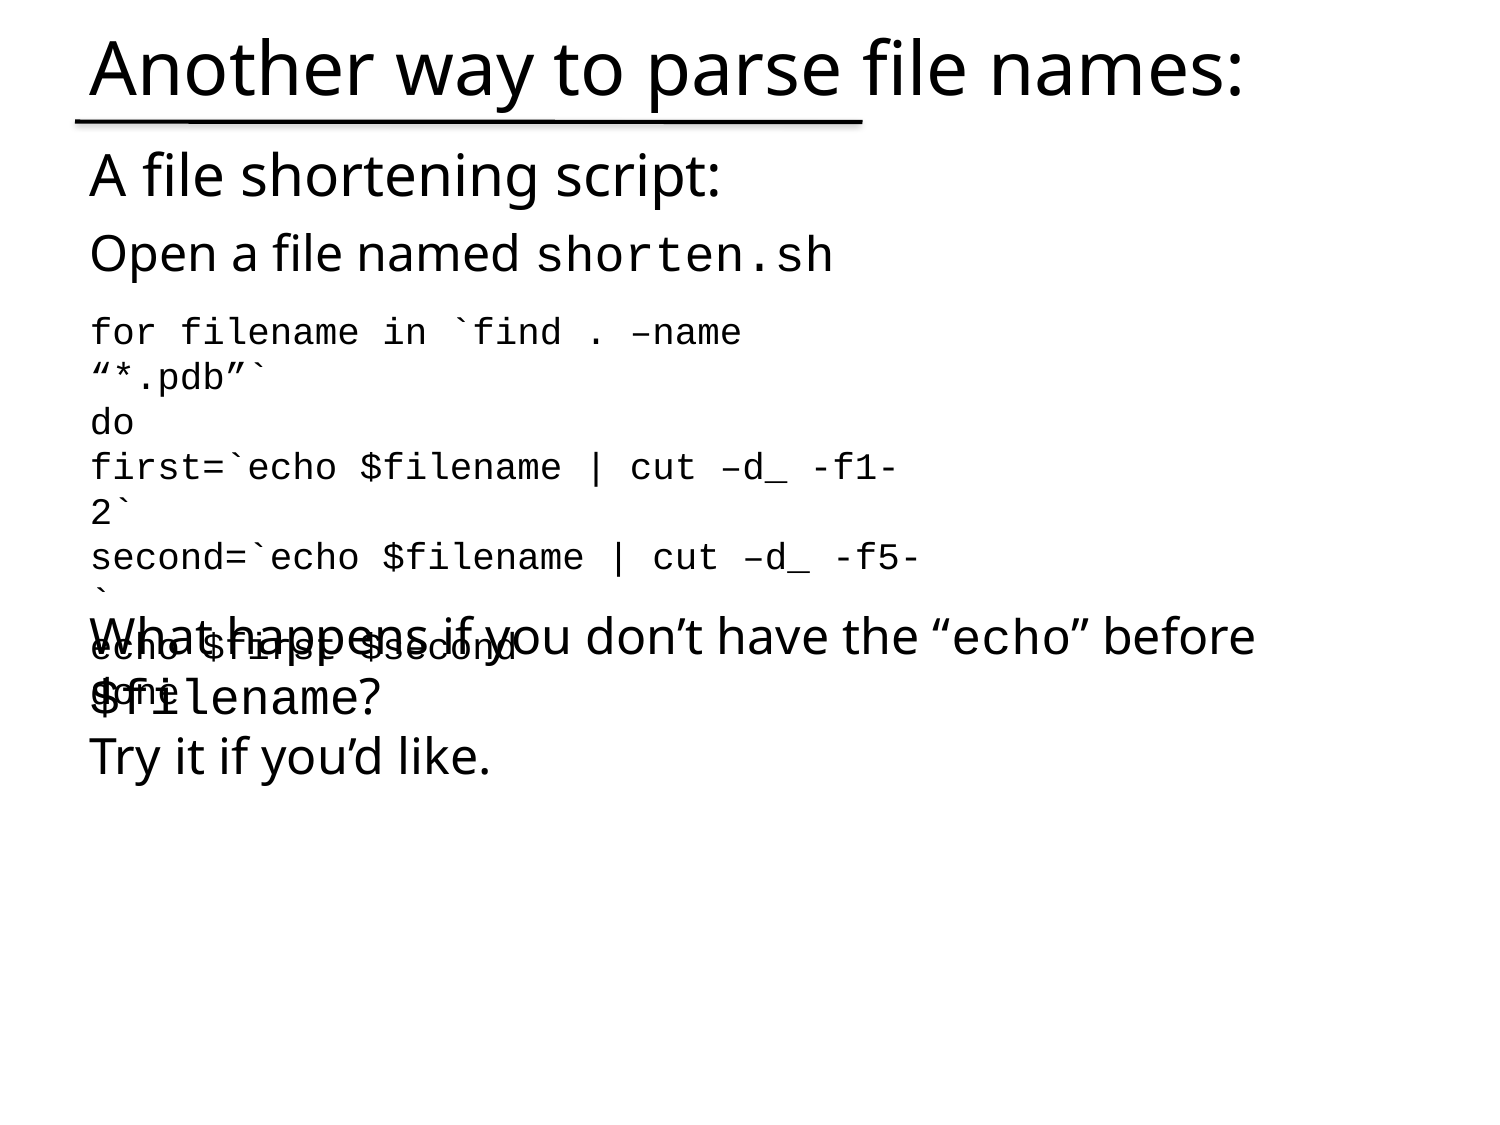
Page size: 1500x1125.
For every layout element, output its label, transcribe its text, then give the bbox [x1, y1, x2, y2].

text_box Another way to parse file names: [74, 13, 1438, 118]
text_box A file shortening script: [74, 131, 1450, 213]
text_box Open a file named shorten.sh [74, 213, 1450, 289]
text_box What happens if you don’t have the “echo” before $filename? Try it if you’d like. [74, 597, 1450, 793]
text_box for filename in `find . –name “*.pdb”` do first=`echo $filename | cut –d_ -f1-2` second=`echo $filename | cut –d_ -f5-` echo $first $second done [75, 299, 960, 597]
